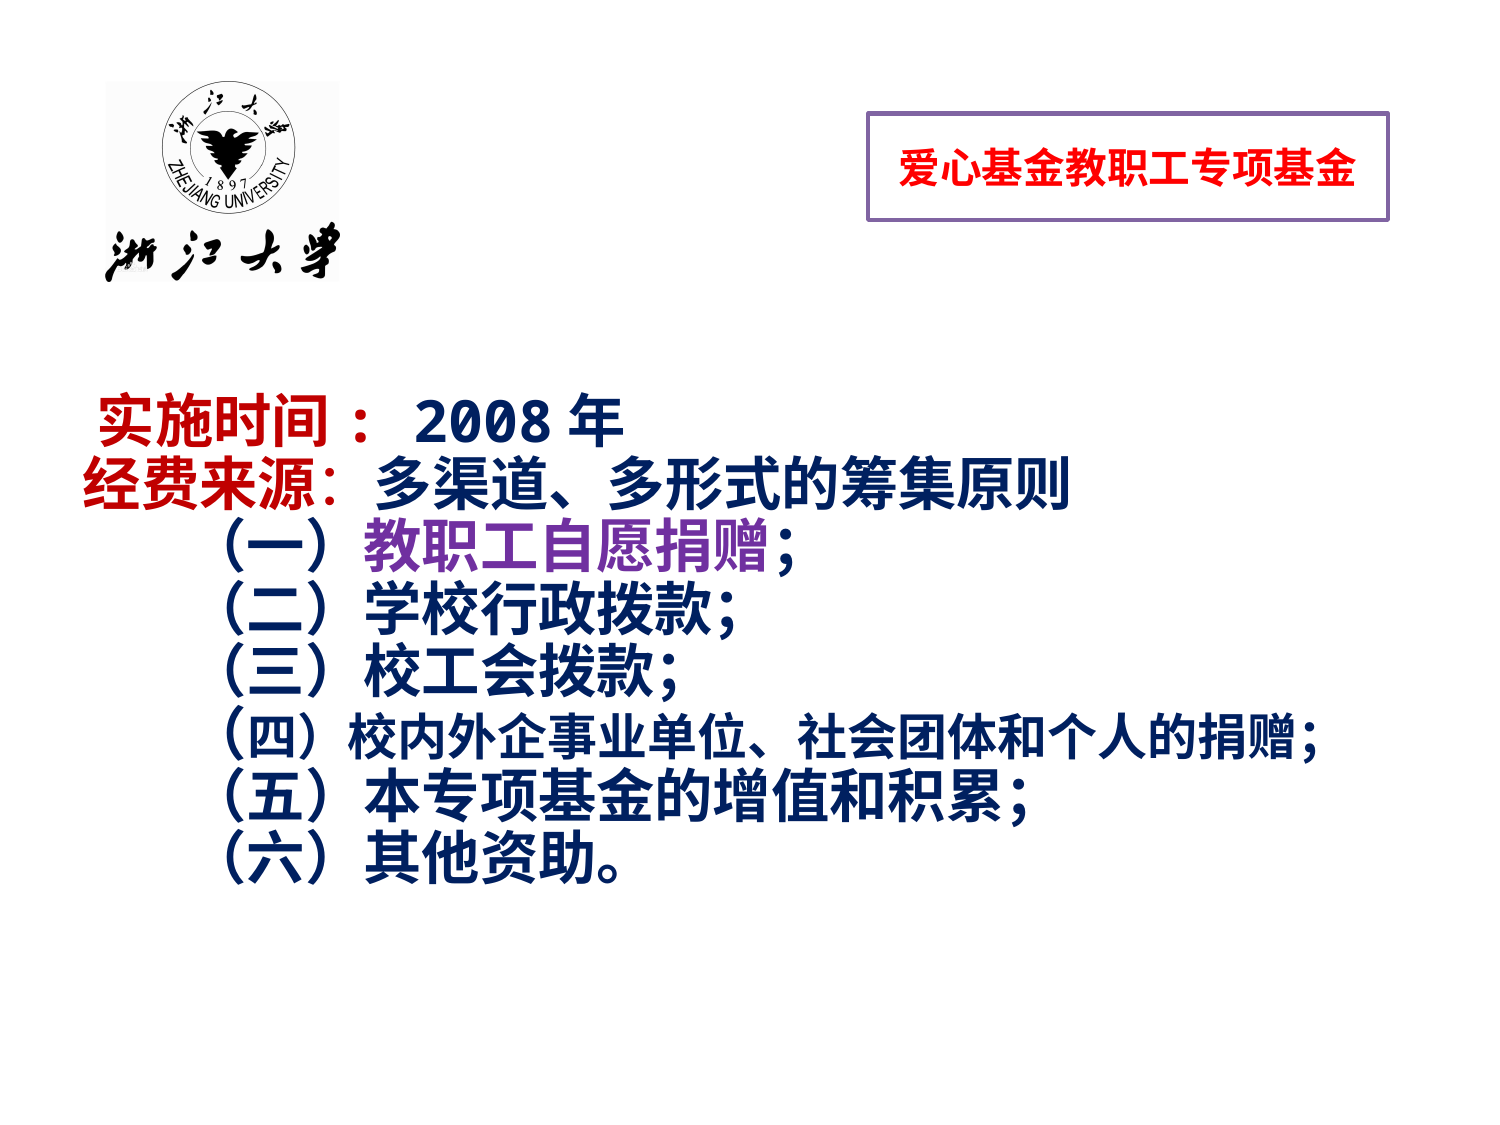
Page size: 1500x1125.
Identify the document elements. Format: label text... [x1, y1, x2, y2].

text_box 爱心基金教职工专项基金 [866, 111, 1390, 222]
title 实施时间: 2008年 经费来源：多渠道、多形式的筹集原则 （一）教职工自愿捐赠； （二）学校行政拨款； （三）校工会拨款； （四）校内外企事业单位、社会团体和个人的捐赠； （五）本专项基金的增值和积累； （六）其他资助。 [41, 408, 1483, 1000]
picture [105, 81, 341, 282]
